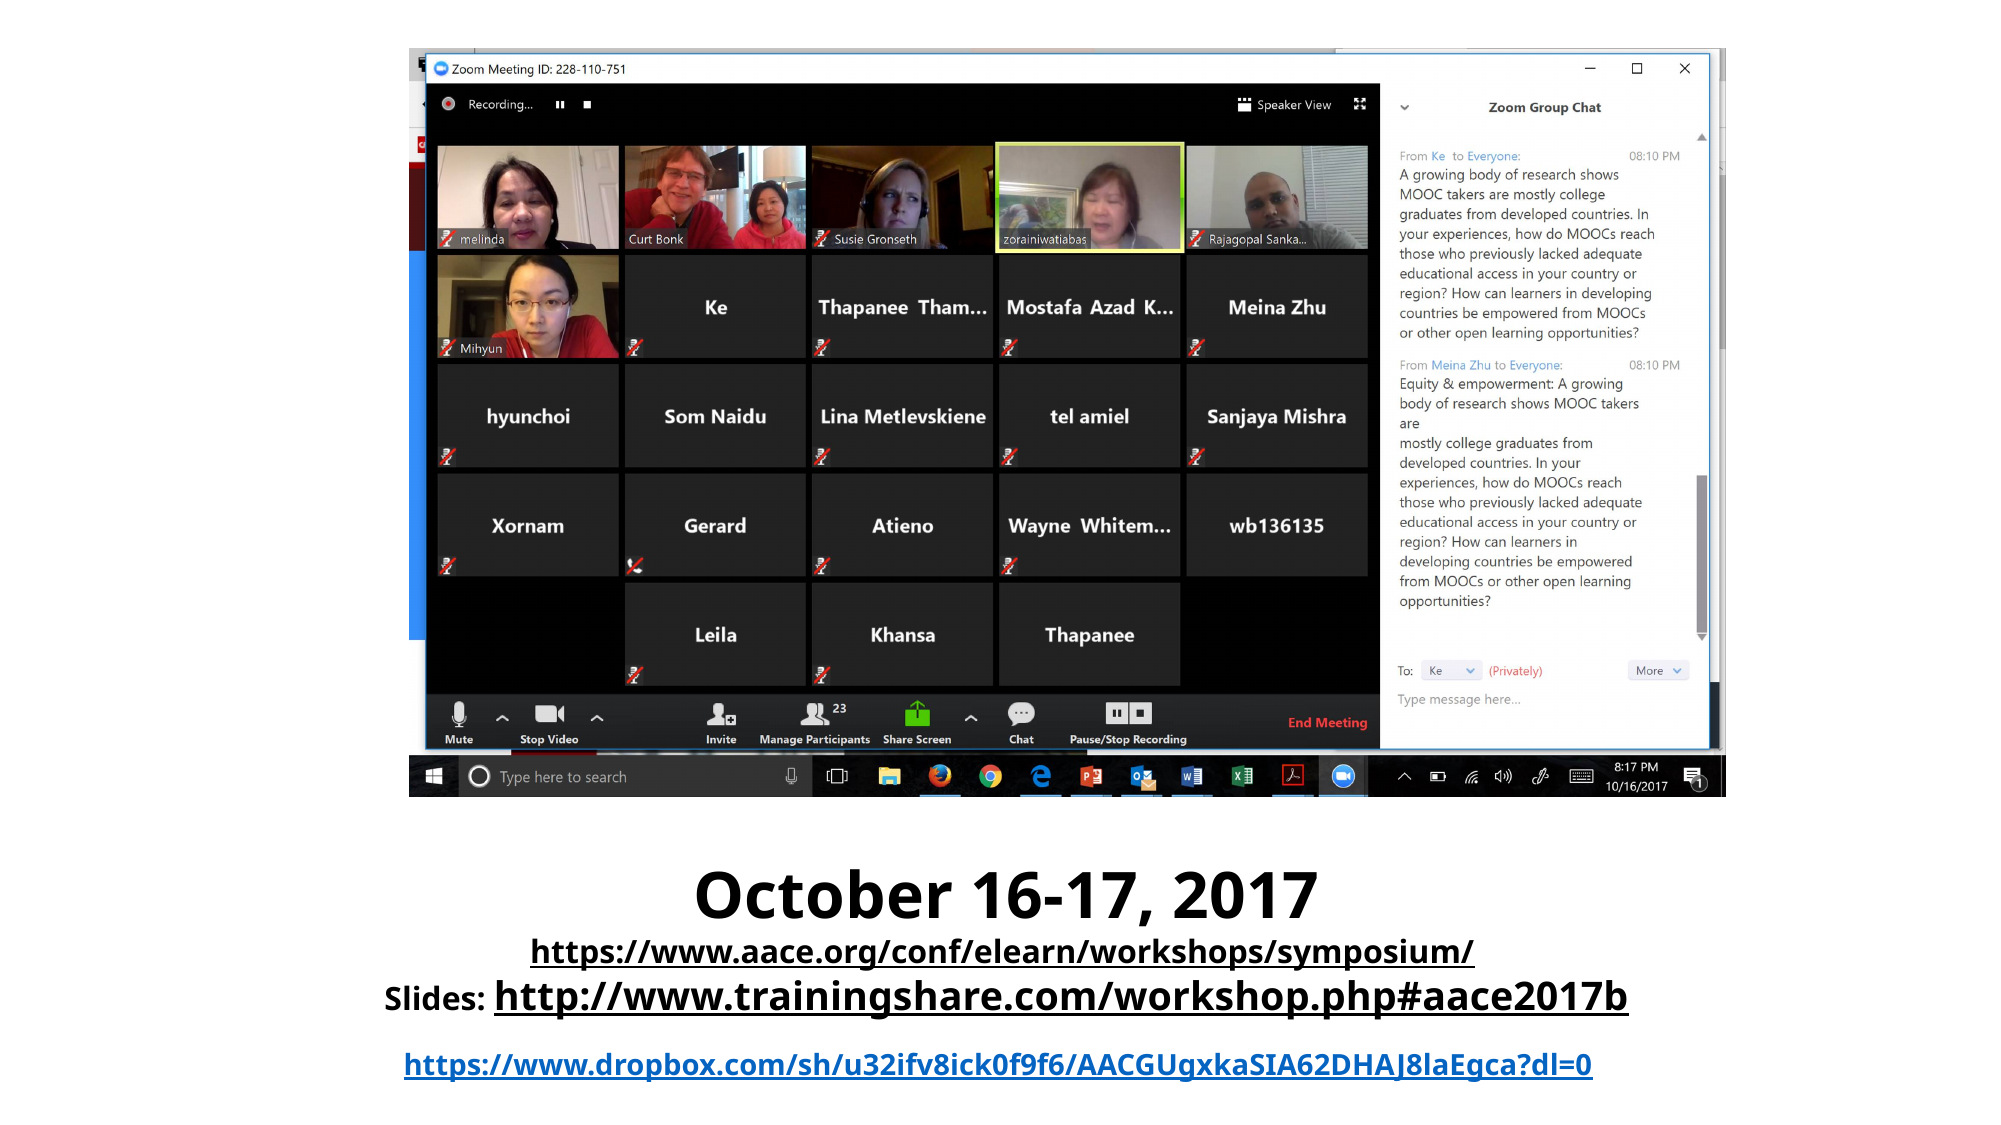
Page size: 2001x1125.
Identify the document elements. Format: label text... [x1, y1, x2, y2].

title October 16-17, 2017 https://www.aace.org/conf/elearn/workshops/symposium/ Slides: http://www.trainingshare.com/workshop.php#aace2017b https://www.dropbox.com/sh/u32ifv8ick0f9f6/AACGUgxkaSIA62DHAJ8laEgca?dl=0 [109, 854, 1904, 1098]
picture [409, 48, 1726, 797]
